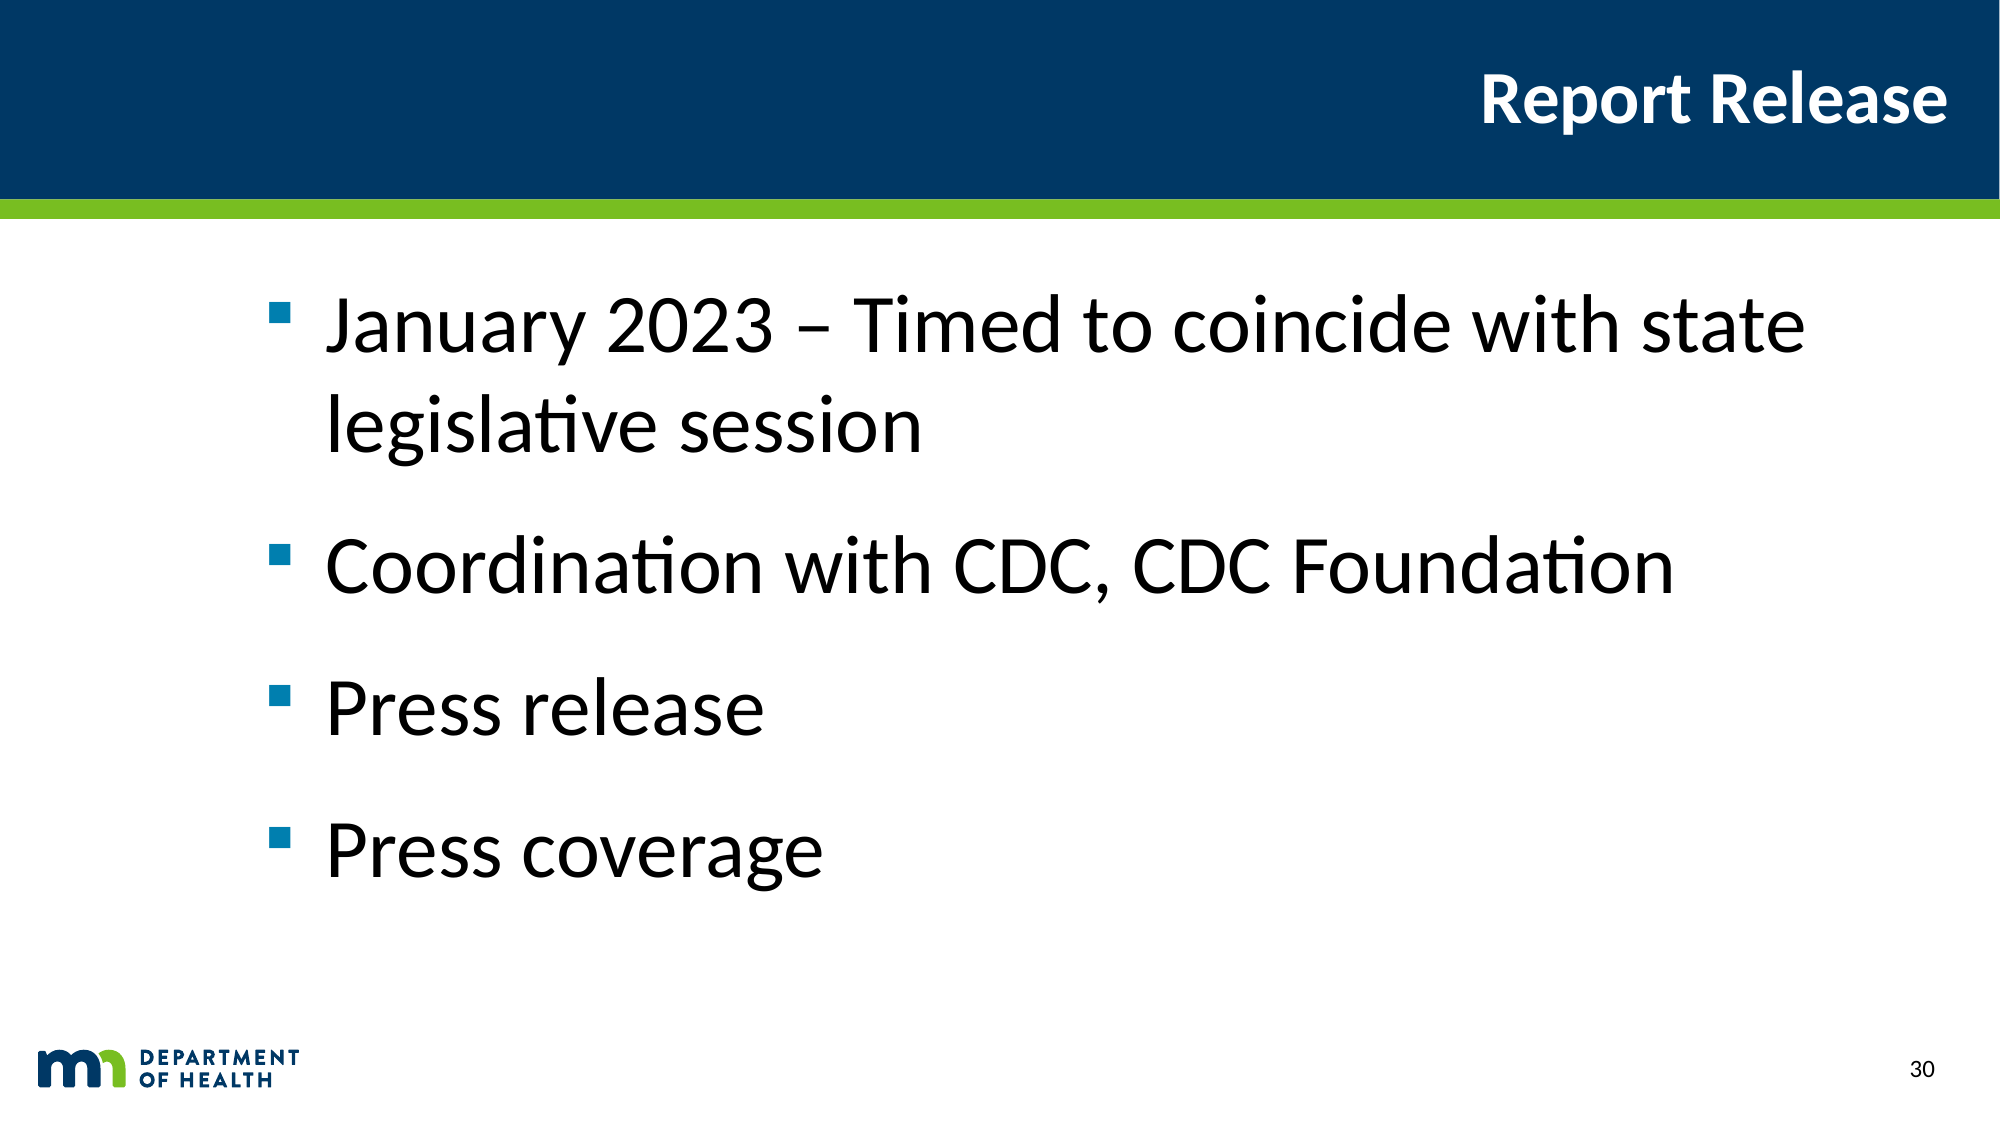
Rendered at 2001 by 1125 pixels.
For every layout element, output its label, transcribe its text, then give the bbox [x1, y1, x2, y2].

title Report Release [0, 0, 1950, 200]
list January 2023 – Timed to coincide with state legislative session Coordination with CDC, CDC Foundation Press release Press coverage [250, 261, 1950, 1014]
slide_number 30 [1710, 1037, 1951, 1098]
